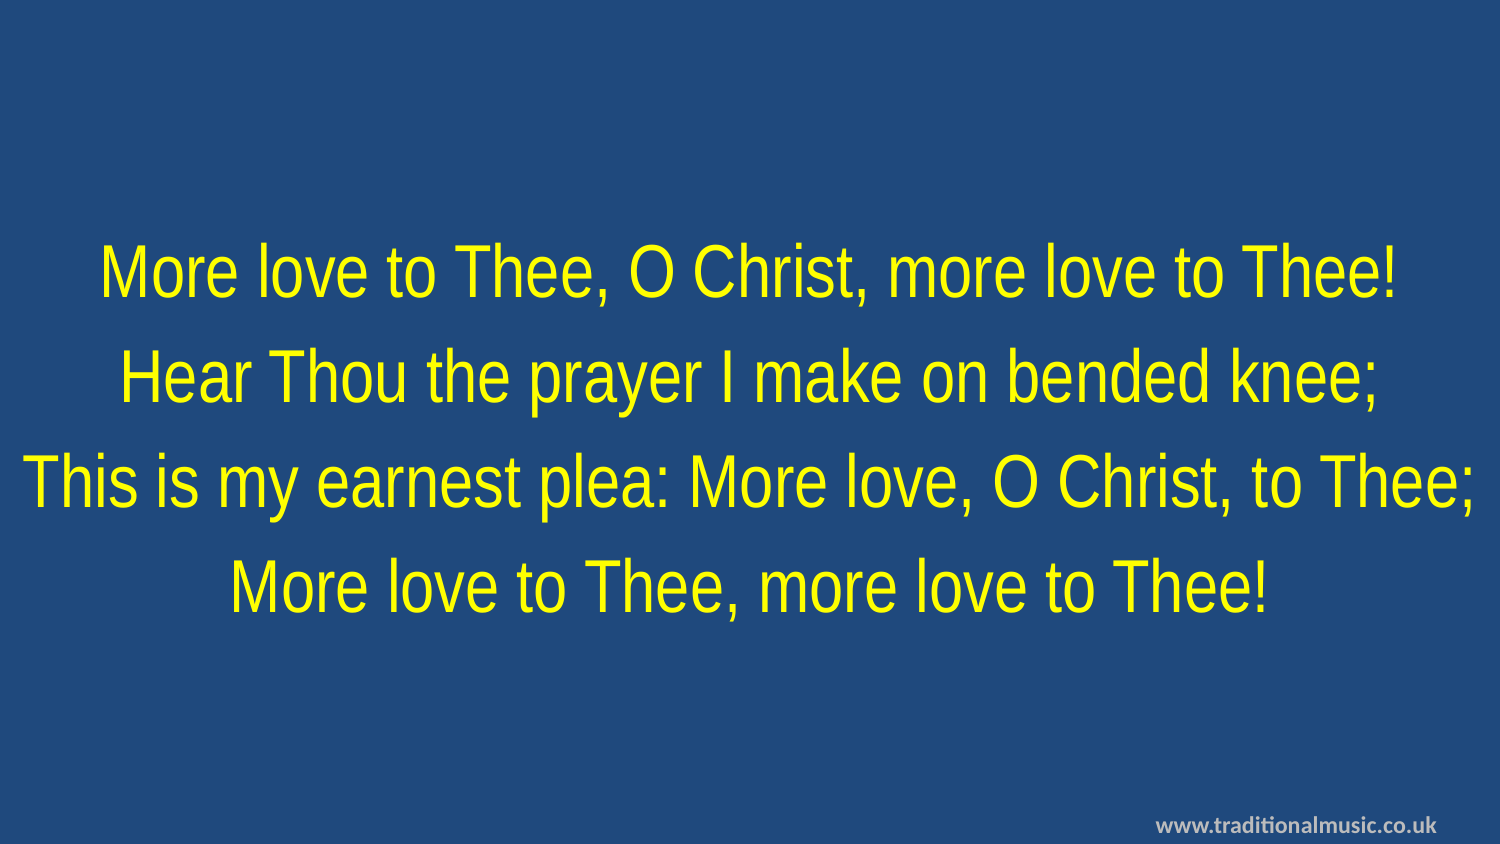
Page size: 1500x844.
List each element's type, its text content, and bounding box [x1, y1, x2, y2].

list More love to Thee, O Christ, more love to Thee! Hear Thou the prayer I make on bended knee; This is my earnest plea: More love, O Christ, to Thee; More love to Thee, more love to Thee! [0, 0, 1500, 844]
